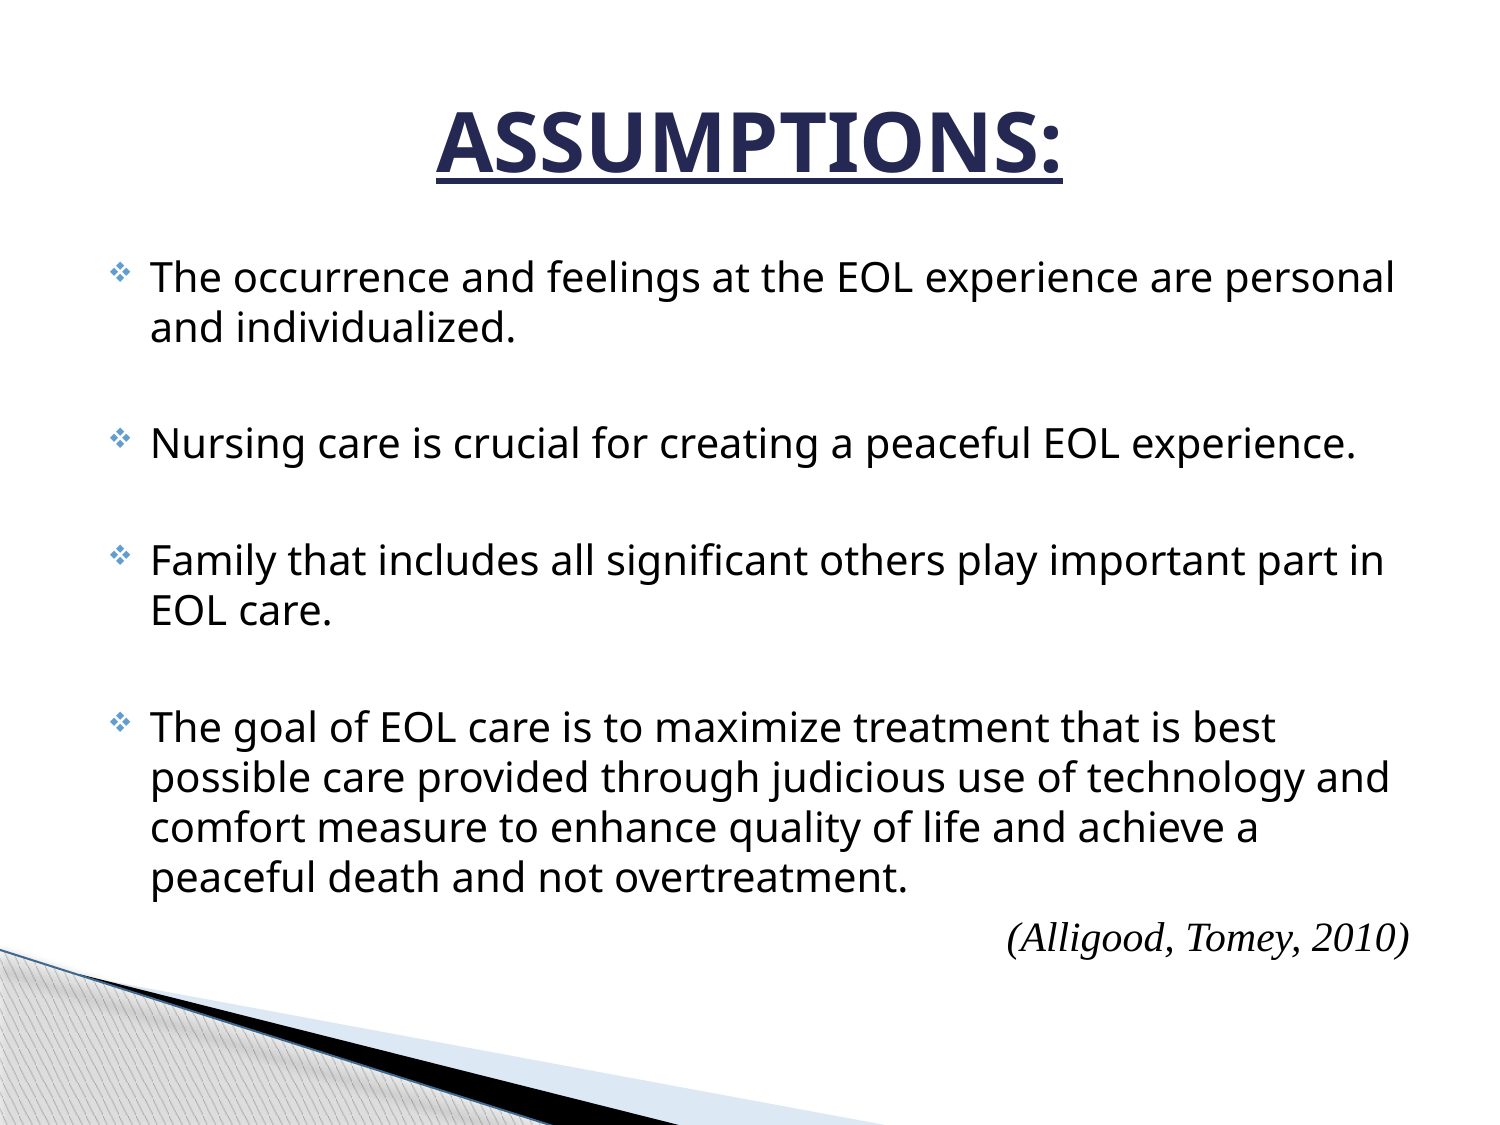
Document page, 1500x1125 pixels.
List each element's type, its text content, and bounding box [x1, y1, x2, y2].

list The occurrence and feelings at the EOL experience are personal and individualized. Nursing care is crucial for creating a peaceful EOL experience. Family that includes all significant others play important part in EOL care. The goal of EOL care is to maximize treatment that is best possible care provided through judicious use of technology and comfort measure to enhance quality of life and achieve a peaceful death and not overtreatment. (Alligood, Tomey, 2010) [75, 243, 1425, 1100]
title ASSUMPTIONS: [75, 45, 1425, 233]
